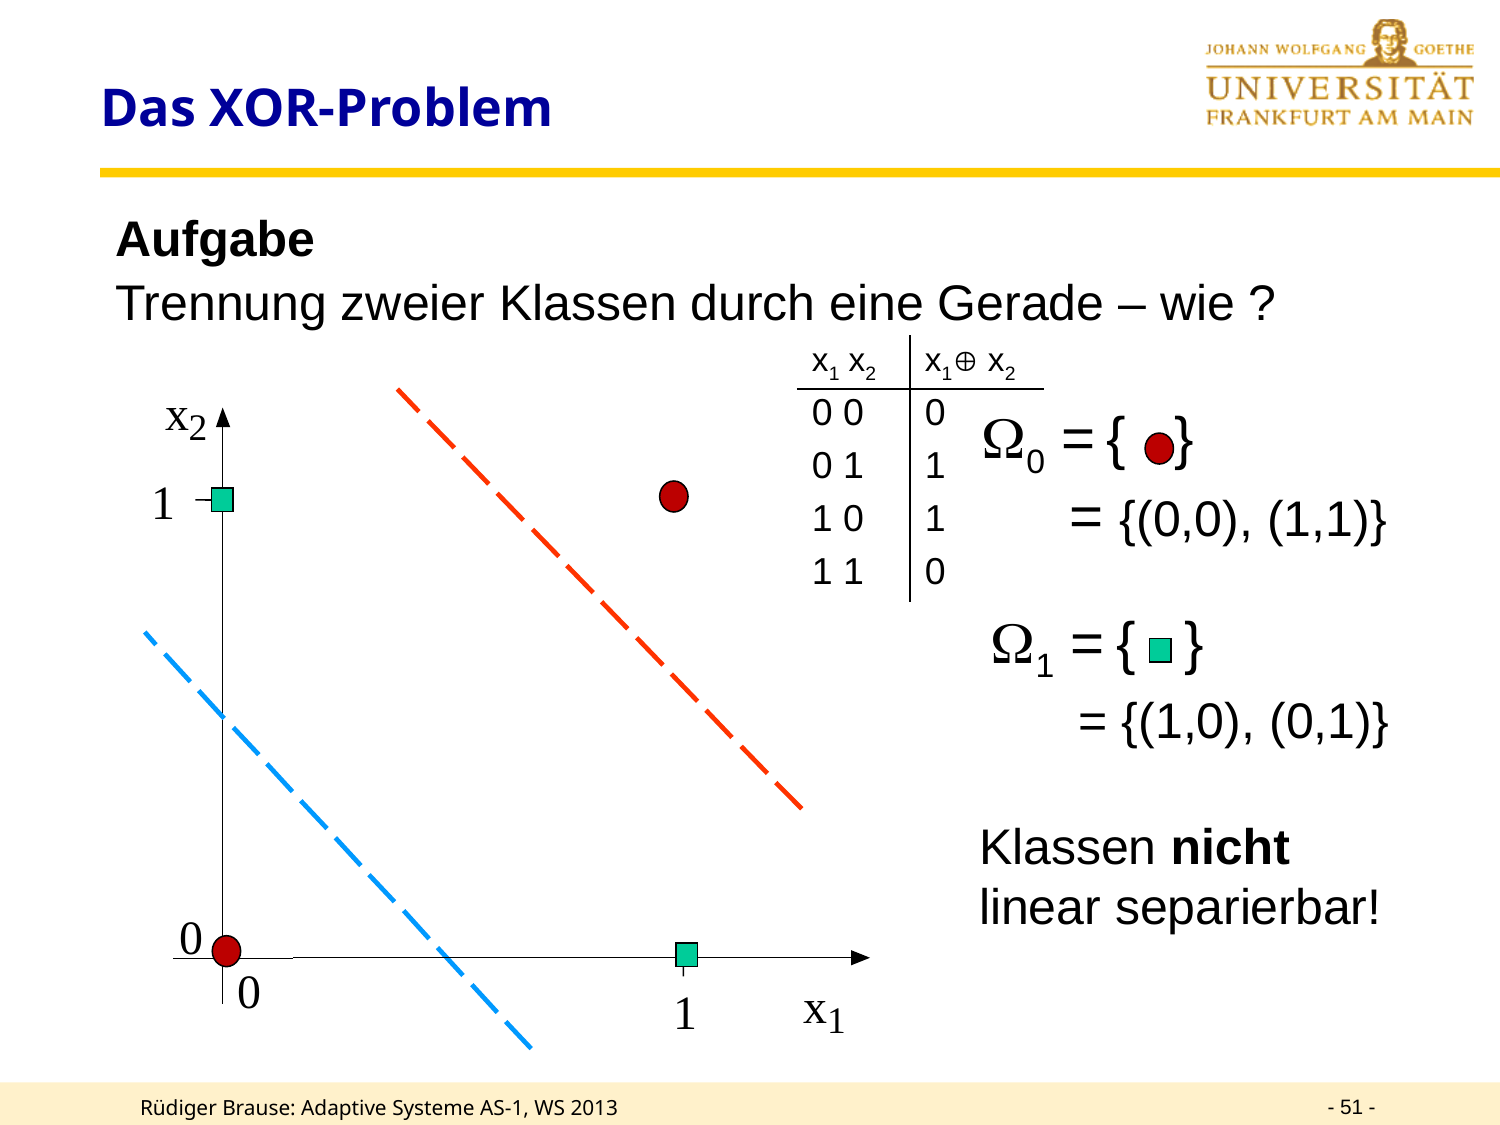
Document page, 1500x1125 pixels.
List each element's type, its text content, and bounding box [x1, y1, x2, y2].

text_box [211, 488, 233, 512]
slide_number - 51 - [1312, 1086, 1426, 1125]
text_box [851, 950, 871, 966]
table_cell 0 [911, 549, 1044, 602]
footer Rüdiger Brause: Adaptive Systeme AS-1, WS 2013 [124, 1087, 938, 1125]
picture [1198, 19, 1481, 136]
table_cell 0 0 [797, 390, 909, 442]
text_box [389, 396, 810, 802]
list Aufgabe Trennung zweier Klassen durch eine Gerade – wie ? [100, 208, 1500, 357]
text_box 2 [188, 403, 208, 449]
table_header x1 x2 [911, 335, 1044, 388]
table_cell 0 1 [814, 442, 909, 495]
text_box [676, 942, 698, 967]
text_box 1 [827, 996, 846, 1042]
text_box 1 [673, 981, 698, 1039]
text_box 1 = { } = {(1,0), (0,1)} [976, 597, 1453, 753]
table_cell 1 [911, 442, 1044, 495]
text_box x [165, 382, 190, 440]
text_box 1 [151, 471, 175, 530]
text_box [215, 407, 231, 428]
text_box 0 = { } = {(0,0), (1,1)} [1044, 392, 1429, 552]
table_header x1 x2 [797, 335, 909, 388]
title Das XOR-Problem [100, 66, 1187, 149]
text_box Klassen nicht linear separierbar! [964, 806, 1429, 942]
table_cell 1 [911, 495, 1044, 549]
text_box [129, 646, 547, 1034]
text_box x [803, 975, 828, 1033]
table_cell 0 [911, 390, 1044, 442]
table_cell 1 1 [814, 549, 909, 602]
table_cell 1 0 [814, 495, 909, 549]
